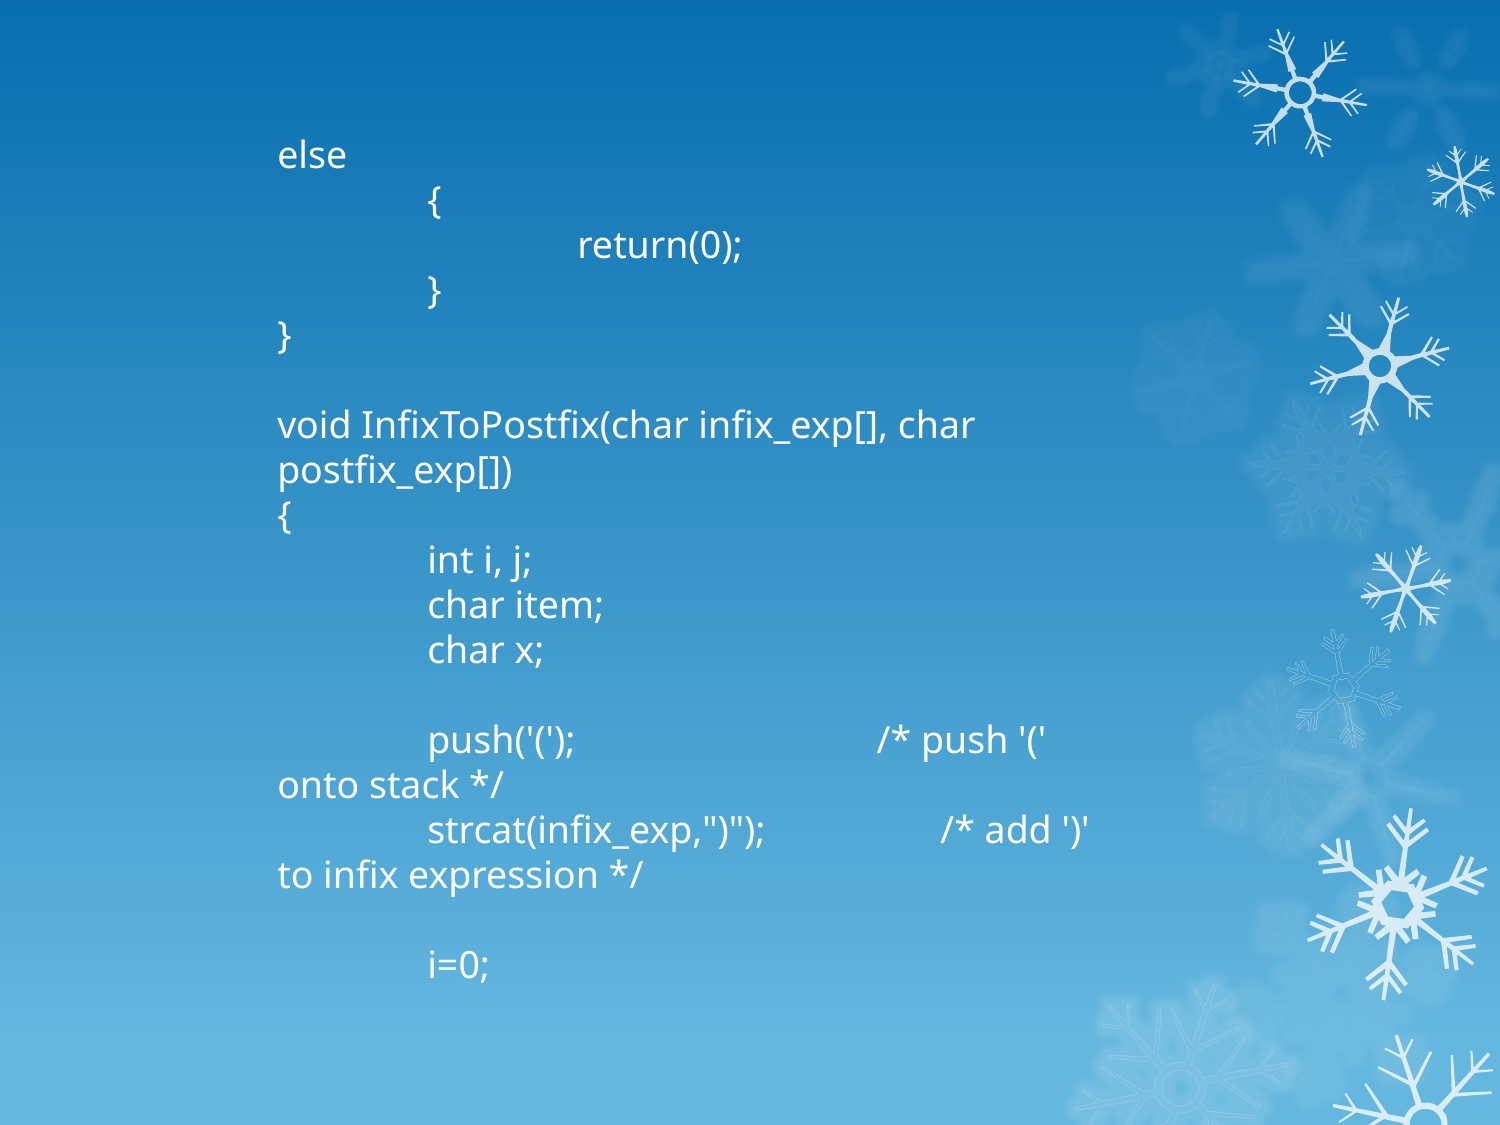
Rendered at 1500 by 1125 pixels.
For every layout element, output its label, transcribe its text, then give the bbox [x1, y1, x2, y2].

text_box else { return(0); } } void InfixToPostfix(char infix_exp[], char postfix_exp[]) { int i, j; char item; char x; push('('); /* push '(' onto stack */ strcat(infix_exp,")"); /* add ')' to infix expression */ i=0; [262, 123, 1125, 993]
